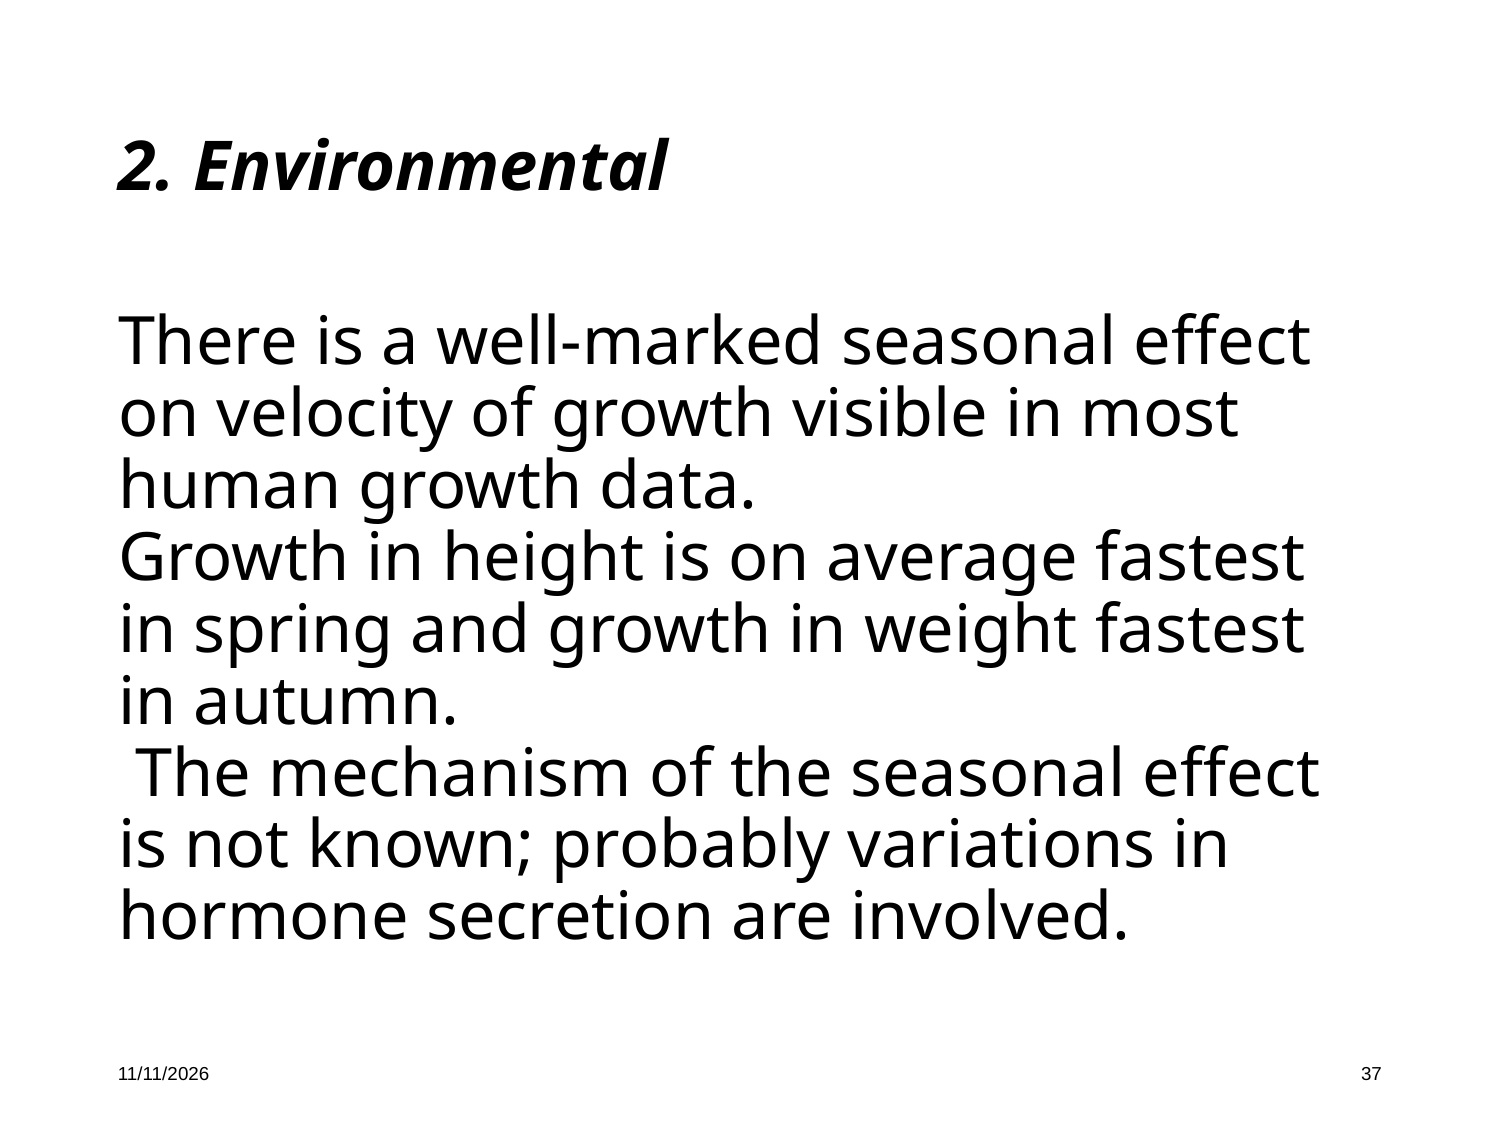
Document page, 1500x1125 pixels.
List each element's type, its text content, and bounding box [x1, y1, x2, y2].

text_box 37 [1059, 1042, 1397, 1103]
title 2. Environmental [103, 59, 1397, 278]
text_box 10/16/19 [103, 1042, 441, 1103]
list There is a well-marked seasonal effect on velocity of growth visible in most human growth data. Growth in height is on average fastest in spring and growth in weight fastest in autumn. The mechanism of the seasonal effect is not known; probably variations in hormone secretion are involved. [103, 299, 1397, 1014]
